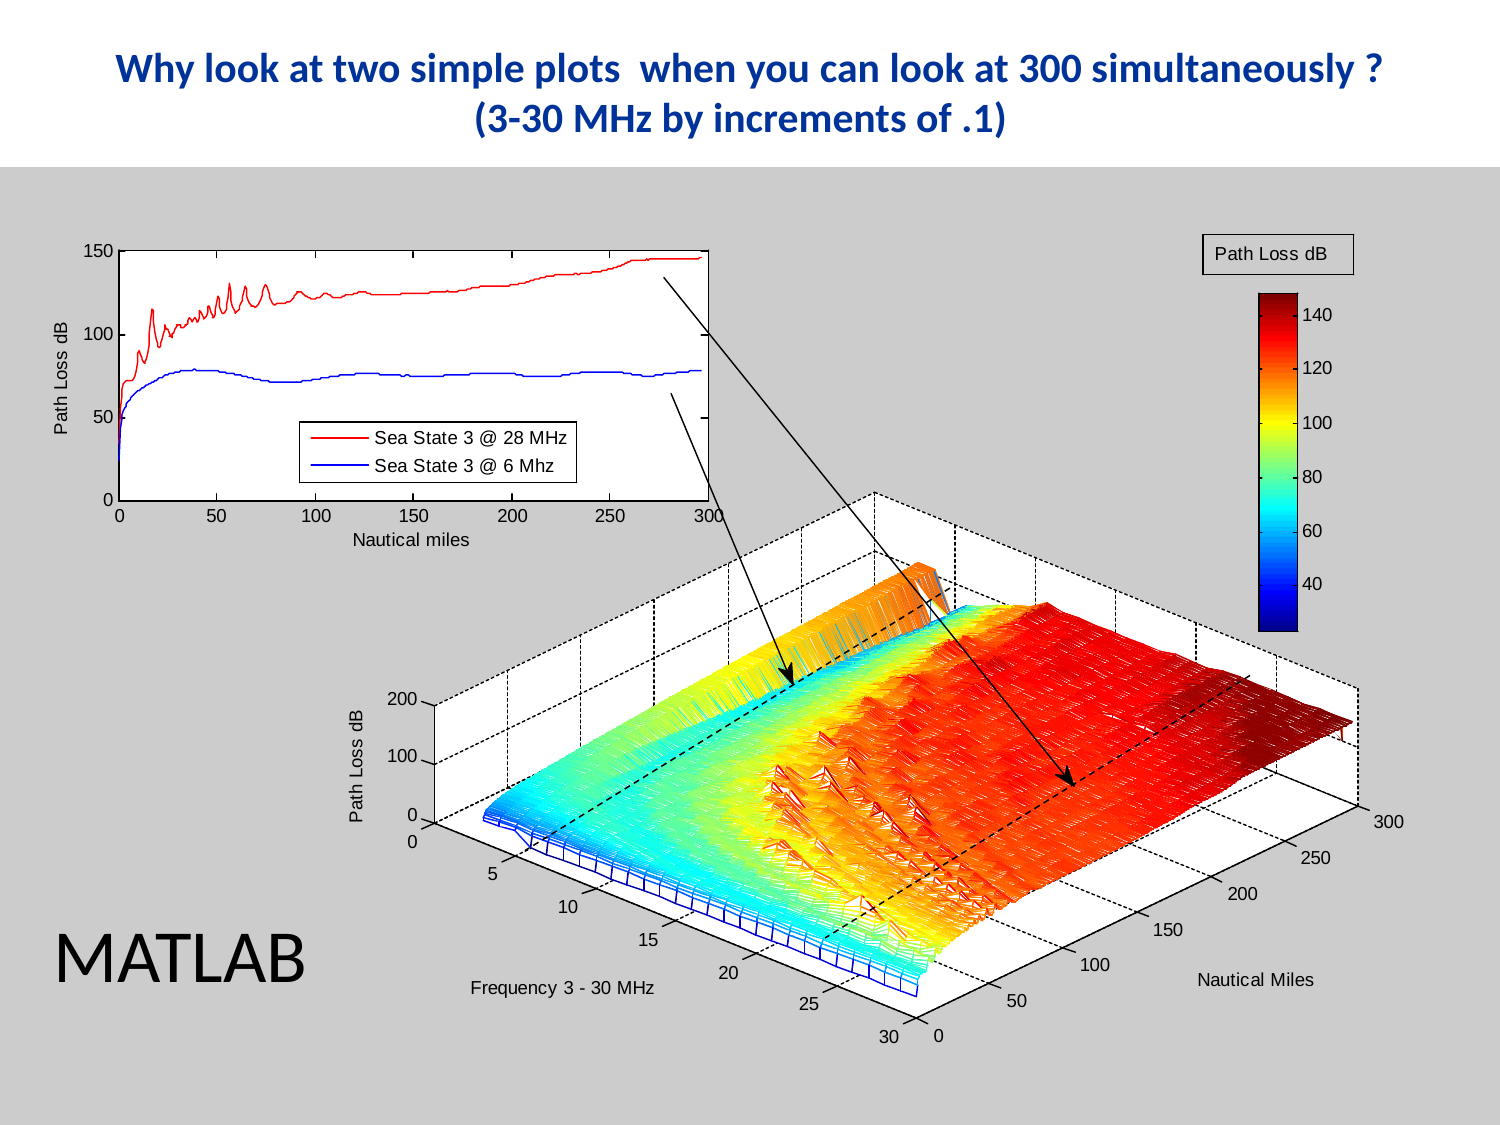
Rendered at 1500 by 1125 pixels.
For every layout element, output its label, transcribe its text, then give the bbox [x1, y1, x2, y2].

text_box Why look at two simple plots when you can look at 300 simultaneously ? (3-30 MHz by increments of .1) [74, 33, 1425, 150]
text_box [0, 166, 1500, 1125]
